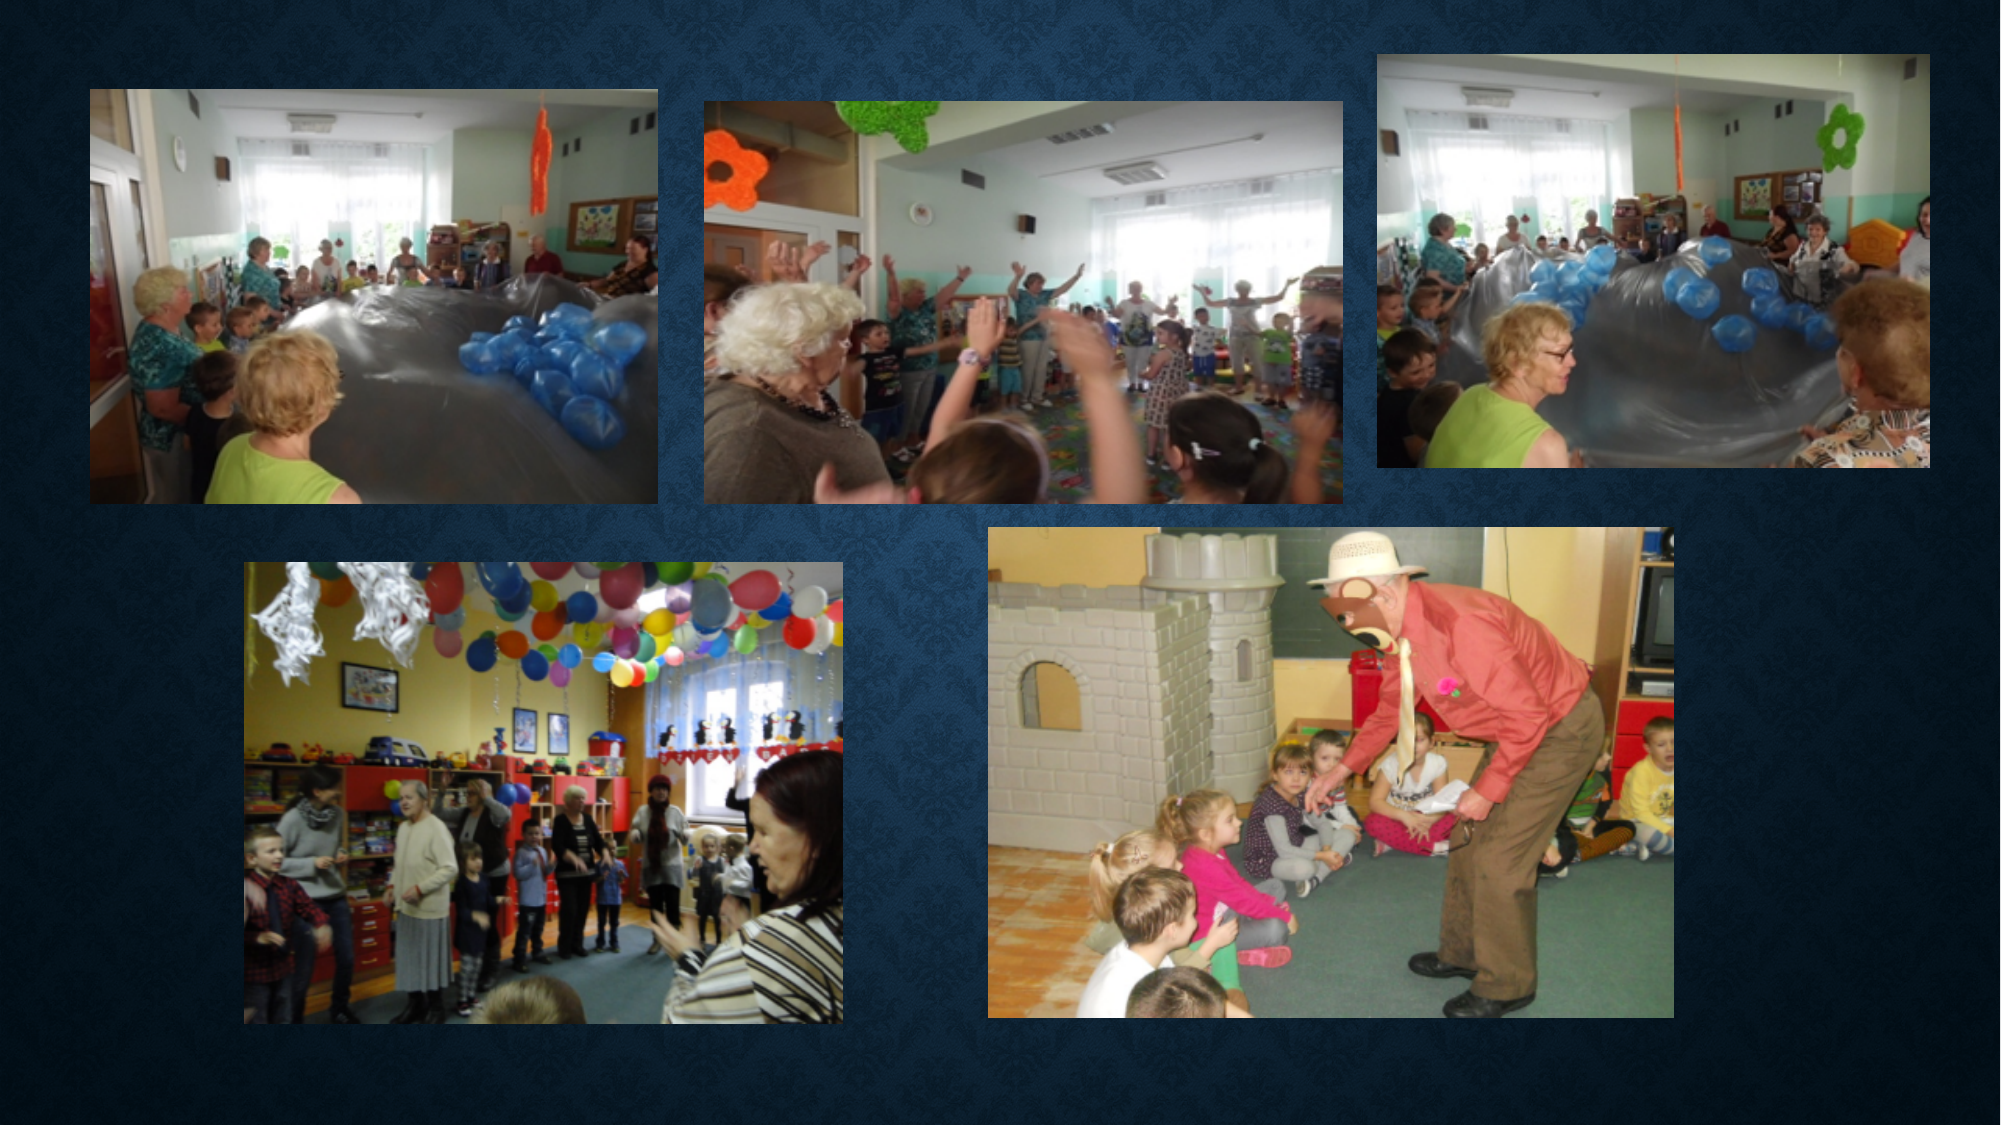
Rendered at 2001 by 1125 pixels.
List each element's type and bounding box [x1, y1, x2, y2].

picture [89, 89, 658, 504]
picture [1377, 54, 1930, 469]
picture [243, 561, 843, 1024]
picture [987, 526, 1674, 1018]
picture [704, 101, 1344, 504]
